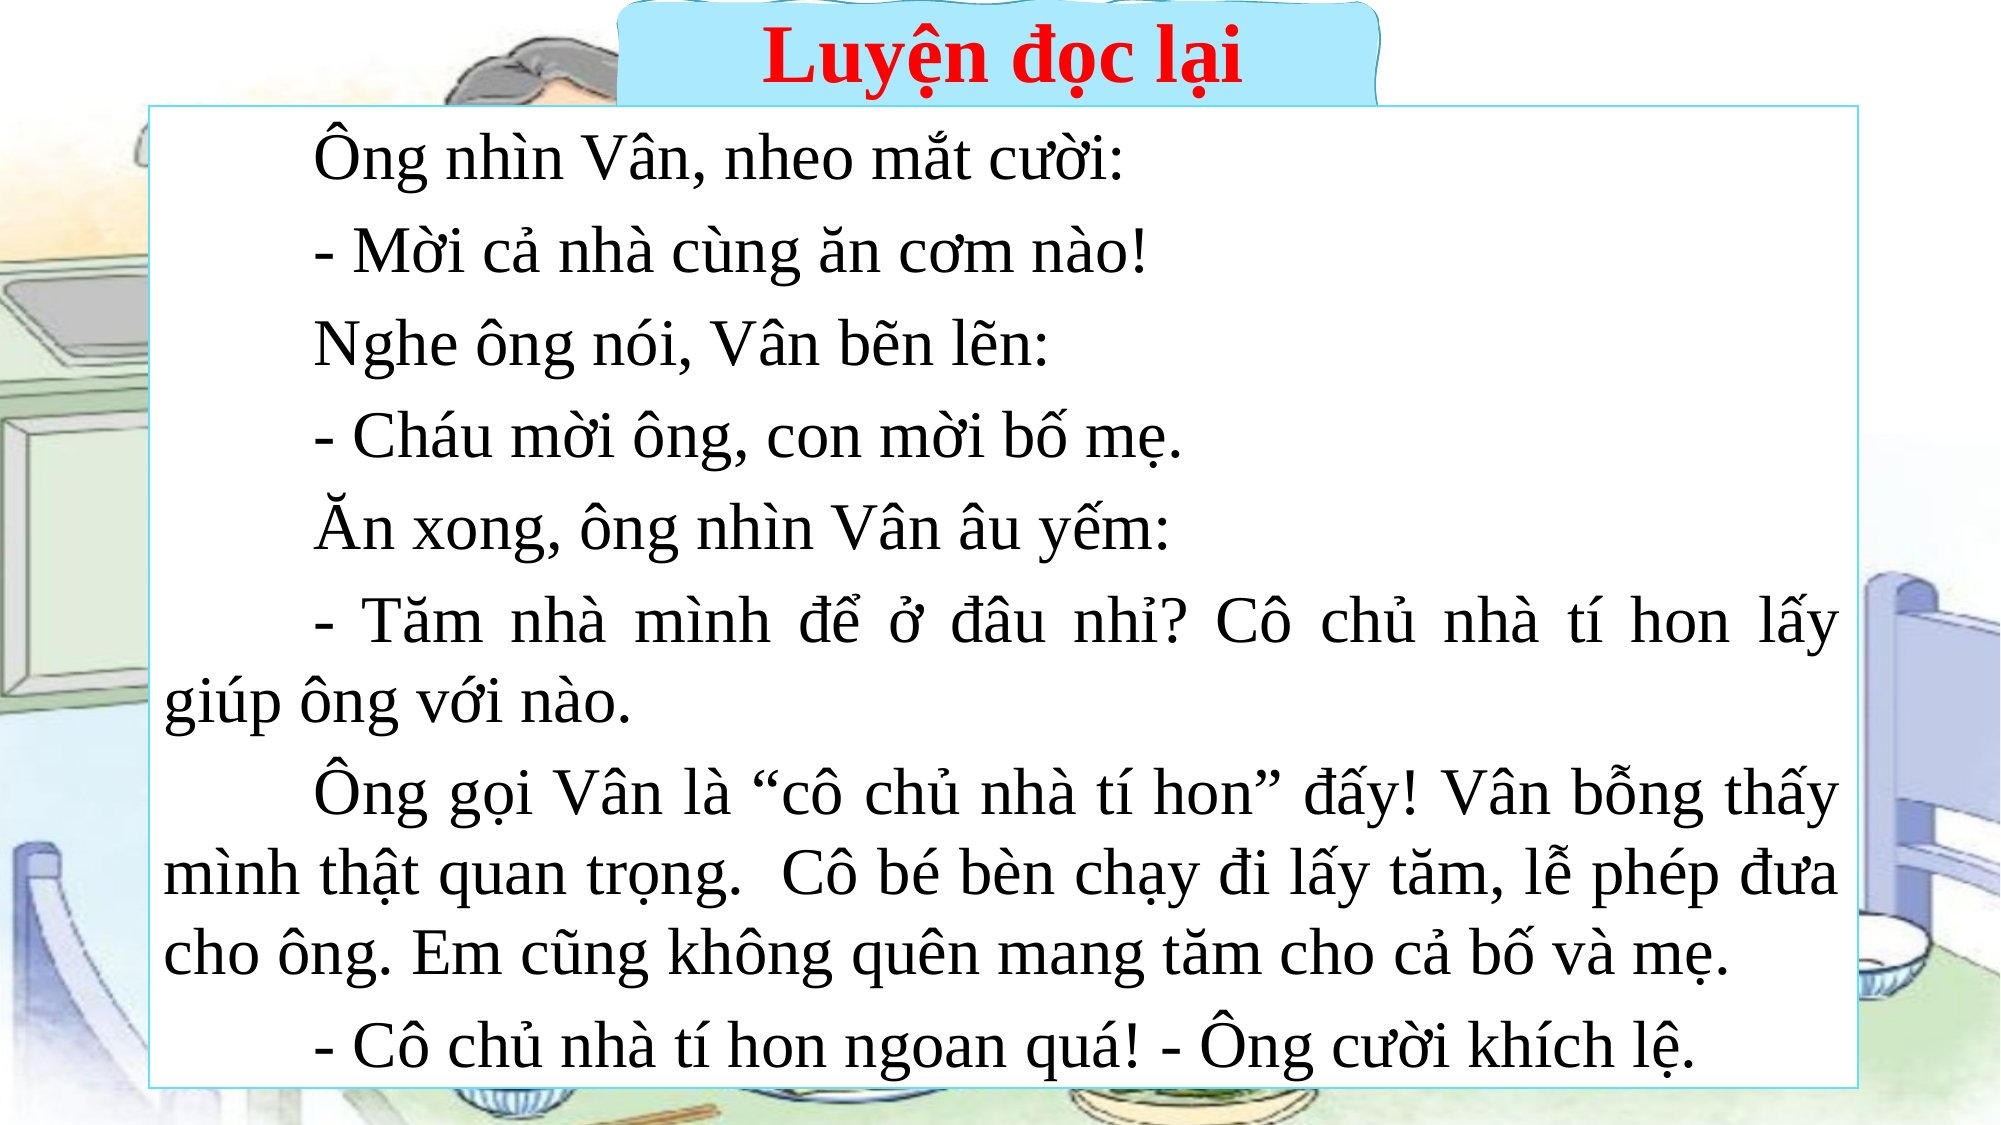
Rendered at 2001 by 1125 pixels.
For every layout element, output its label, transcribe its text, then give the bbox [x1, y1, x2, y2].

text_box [617, 0, 1378, 130]
text_box Ông nhìn Vân, nheo mắt cười: - Mời cả nhà cùng ăn cơm nào! Nghe ông nói, Vân bẽn lẽn: - Cháu mời ông, con mời bố mẹ. Ăn xong, ông nhìn Vân âu yếm: - Tăm nhà mình để ở đâu nhỉ? Cô chủ nhà tí hon lấy giúp ông với nào. Ông gọi Vân là “cô chủ nhà tí hon” đấy! Vân bỗng thấy mình thật quan trọng. Cô bé bèn chạy đi lấy tăm, lễ phép đưa cho ông. Em cũng không quên mang tăm cho cả bố và mẹ. - Cô chủ nhà tí hon ngoan quá! - Ông cười khích lệ. [148, 105, 1859, 1089]
picture [0, 0, 2001, 1125]
